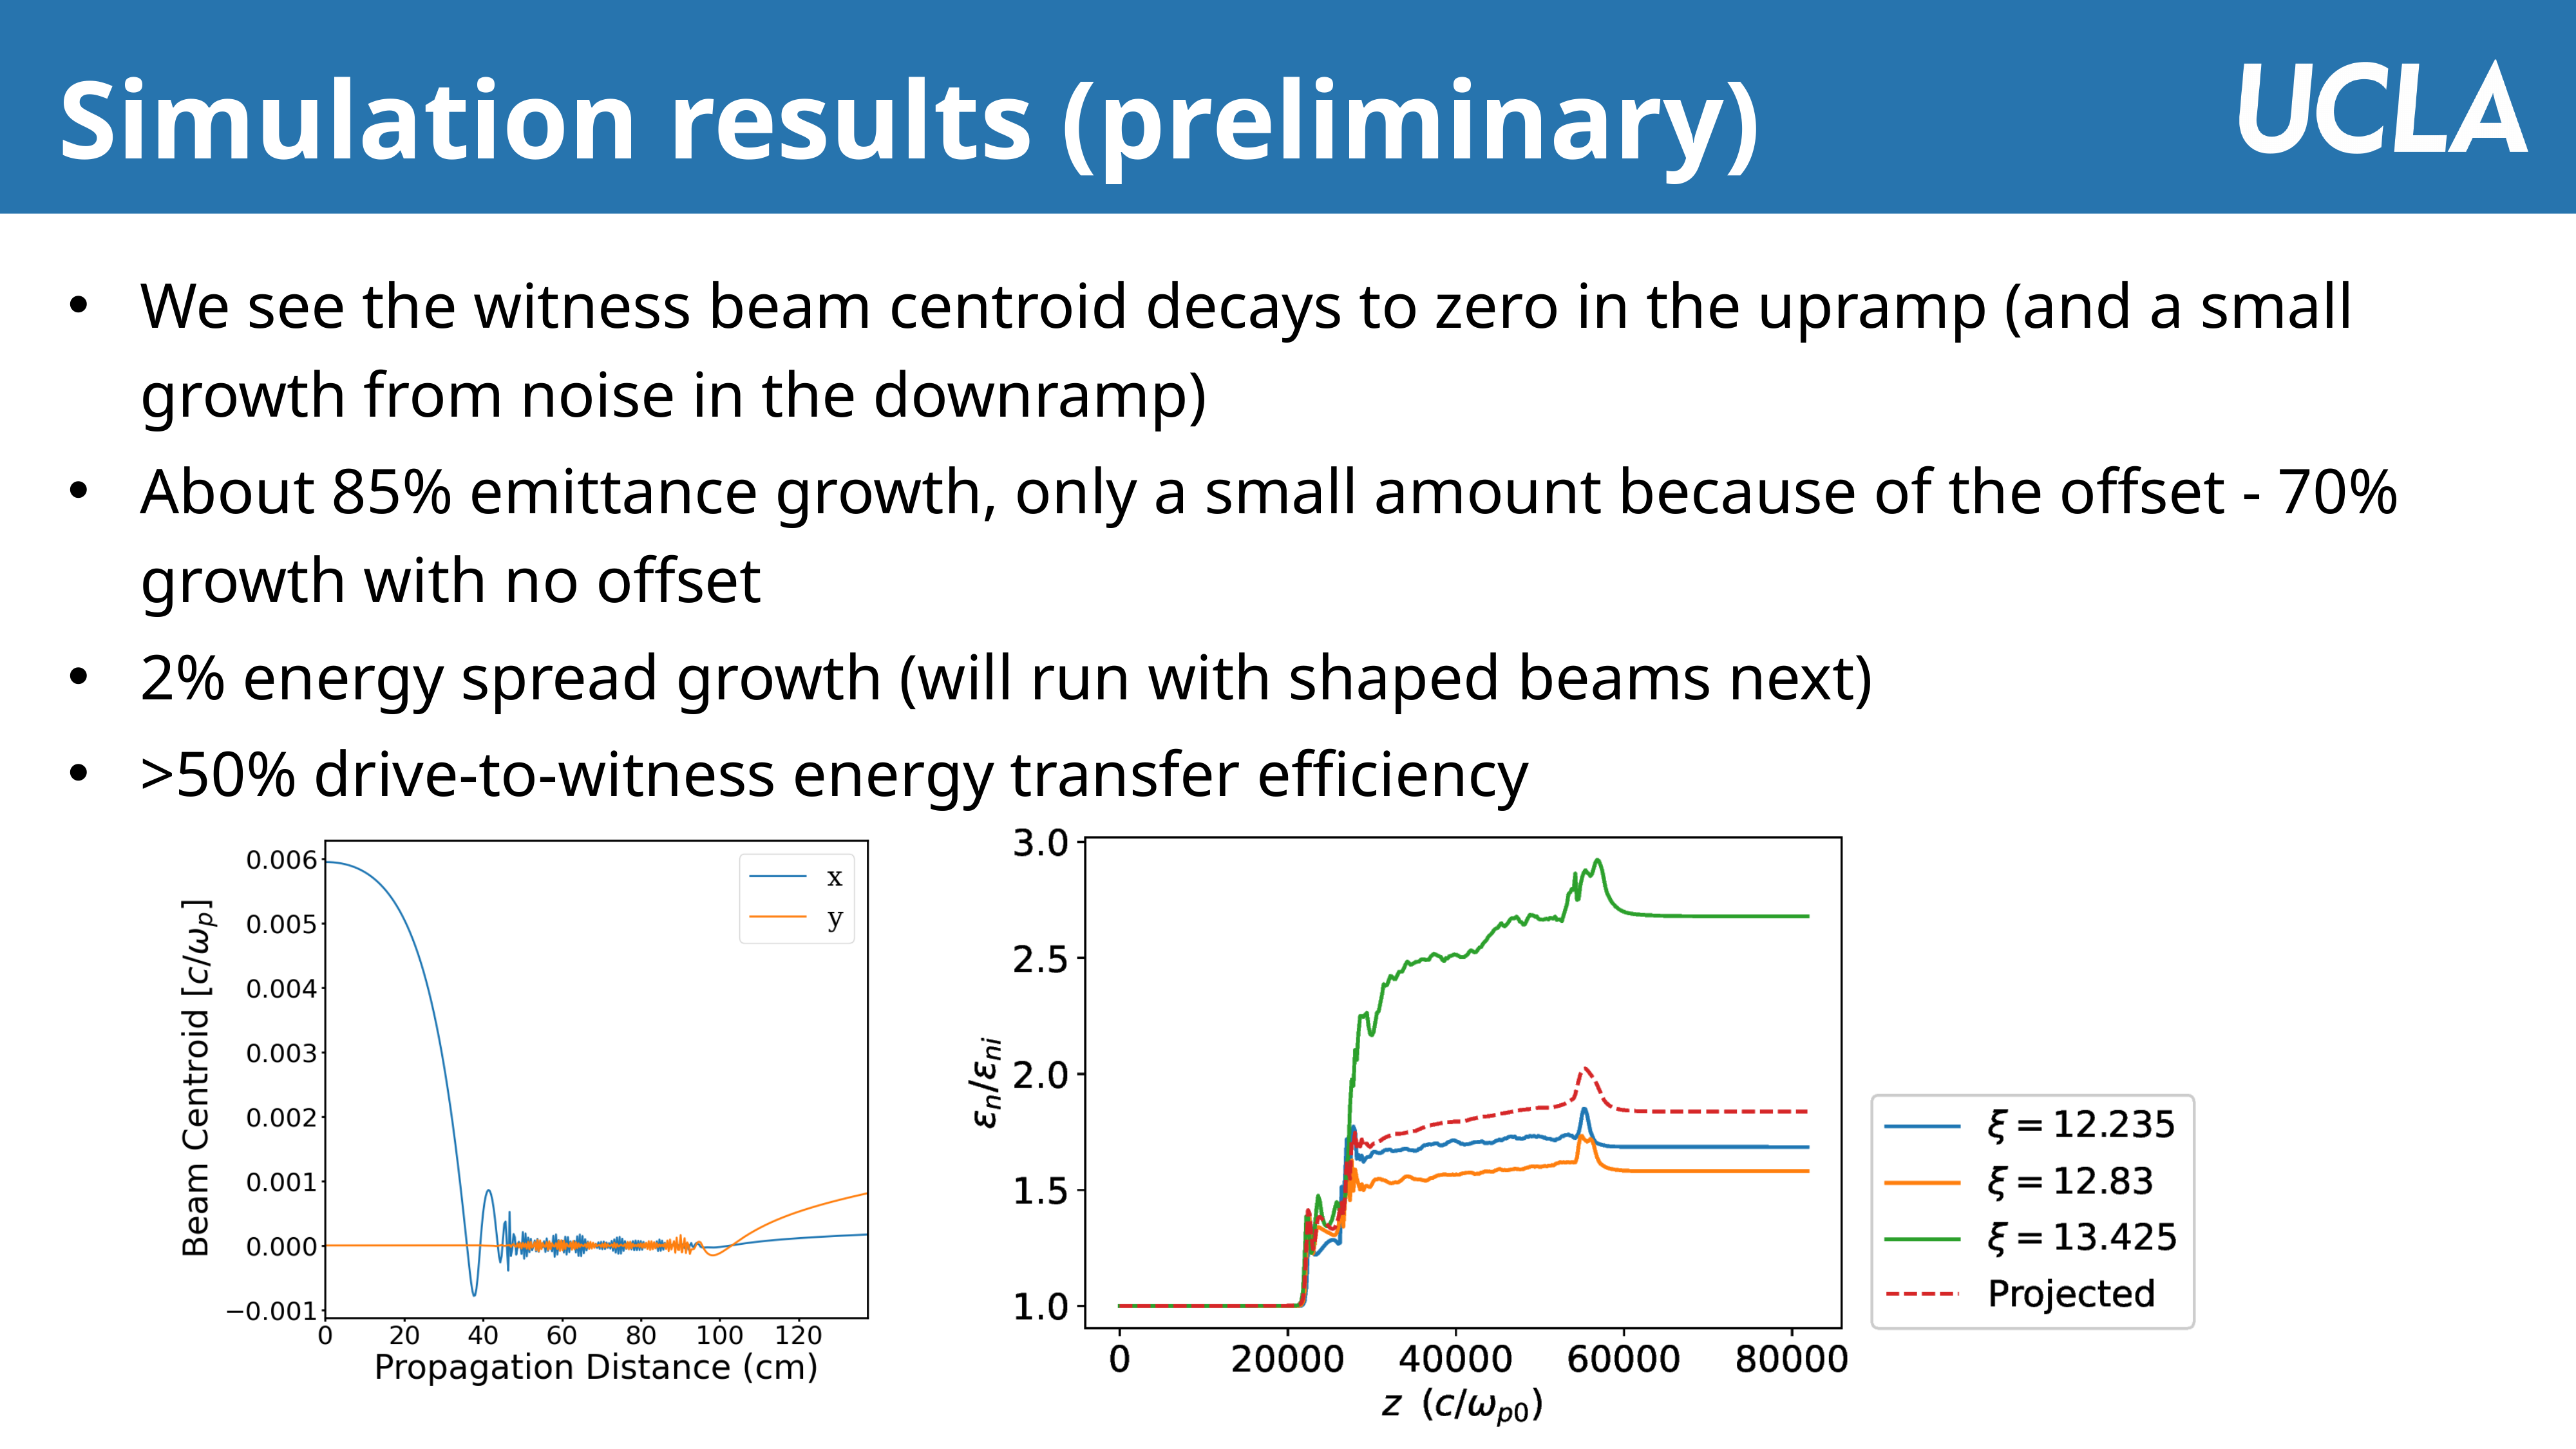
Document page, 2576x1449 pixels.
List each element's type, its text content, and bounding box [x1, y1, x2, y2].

picture [2239, 59, 2528, 154]
list We see the witness beam centroid decays to zero in the upramp (and a small growth from noise in the downramp) About 85% emittance growth, only a small amount because of the offset - 70% growth with no offset 2% energy spread growth (will run with shaped beams next) >50% drive-to-witness energy transfer efficiency [58, 247, 2473, 1421]
title Simulation results (preliminary) [57, 21, 1993, 181]
picture [171, 833, 874, 1393]
picture [957, 818, 2205, 1428]
